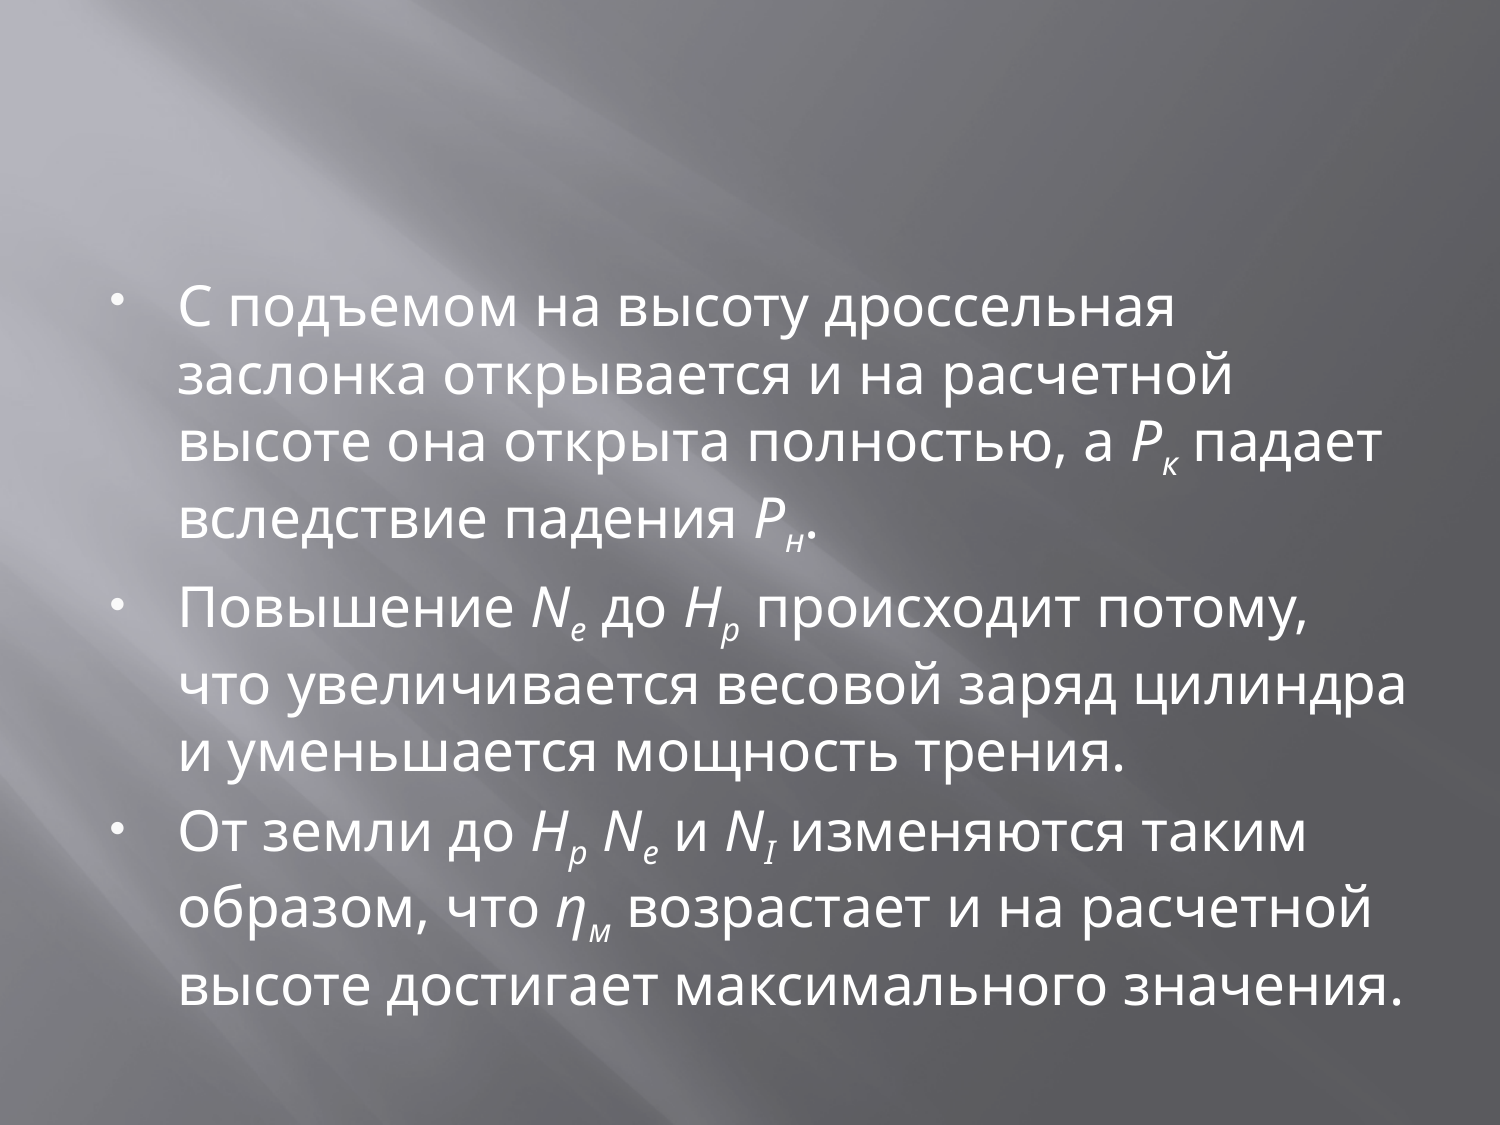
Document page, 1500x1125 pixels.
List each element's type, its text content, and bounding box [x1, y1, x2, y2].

list С подъемом на высоту дроссельная заслонка открывается и на расчетной высоте она открыта полностью, а Рк падает вследствие падения Рн. Повышение Ne до Hp происходит потому, что увеличивается весовой заряд цилиндра и уменьшается мощность трения. От земли до Нр Ne и N­I изменяются таким образом, что ηм возрастает и на расчетной высоте достигает максимального значения. [75, 262, 1425, 1035]
